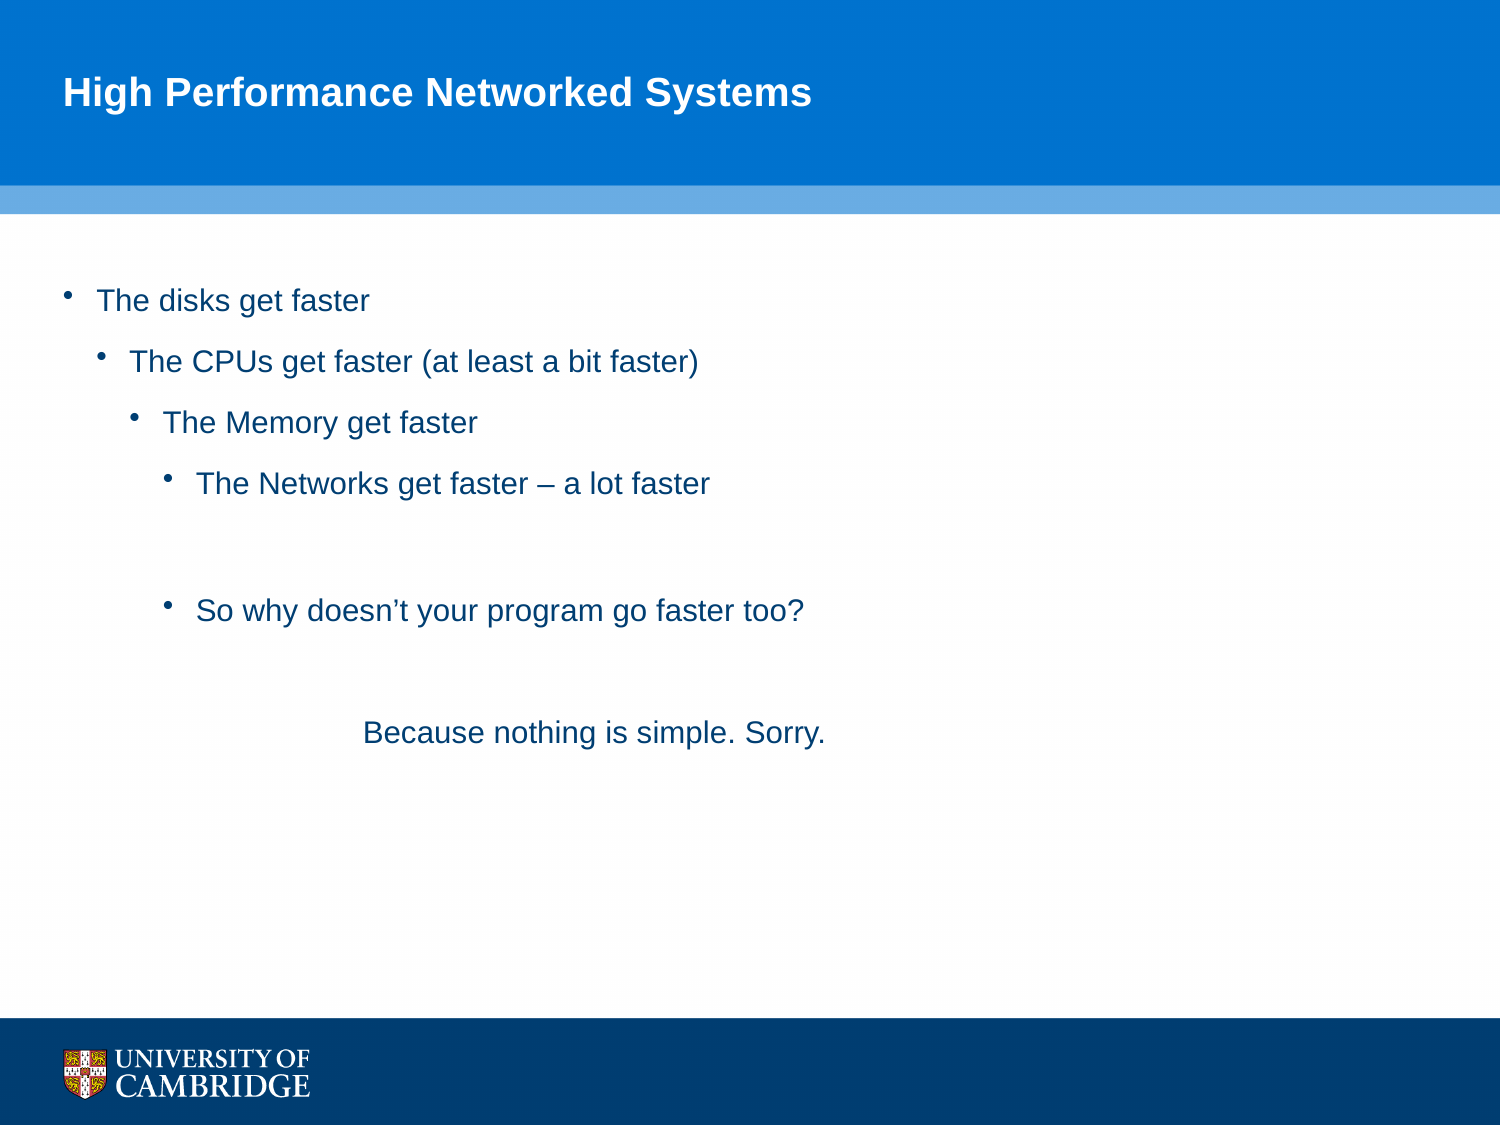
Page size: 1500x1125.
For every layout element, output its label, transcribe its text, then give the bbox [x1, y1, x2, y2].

list The disks get faster The CPUs get faster (at least a bit faster) The Memory get faster The Networks get faster – a lot faster So why doesn’t your program go faster too? Because nothing is simple. Sorry. [63, 280, 1437, 948]
picture [0, 0, 1500, 1125]
title High Performance Networked Systems [63, 65, 1437, 135]
